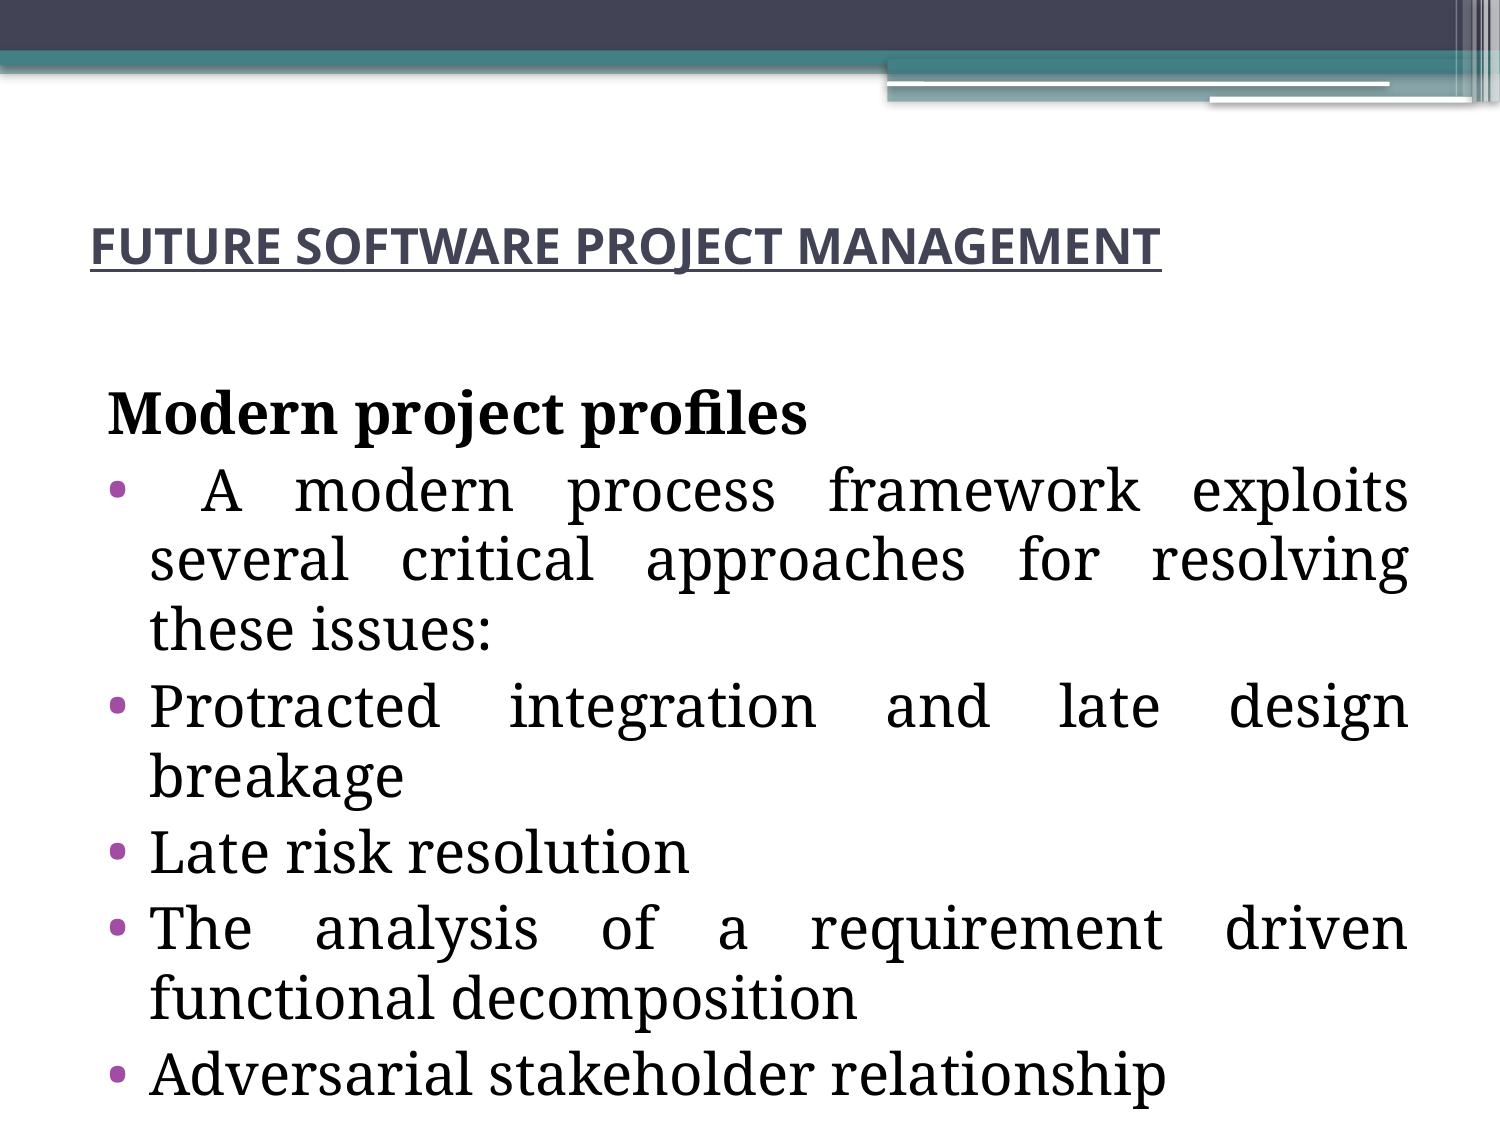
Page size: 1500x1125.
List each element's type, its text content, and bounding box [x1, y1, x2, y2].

list Modern project profiles A modern process framework exploits several critical approaches for resolving these issues: Protracted integration and late design breakage Late risk resolution The analysis of a requirement driven functional decomposition Adversarial stakeholder relationship Focus on documentation and review meetings [75, 368, 1425, 1079]
title FUTURE SOFTWARE PROJECT MANAGEMENT [75, 187, 1425, 363]
